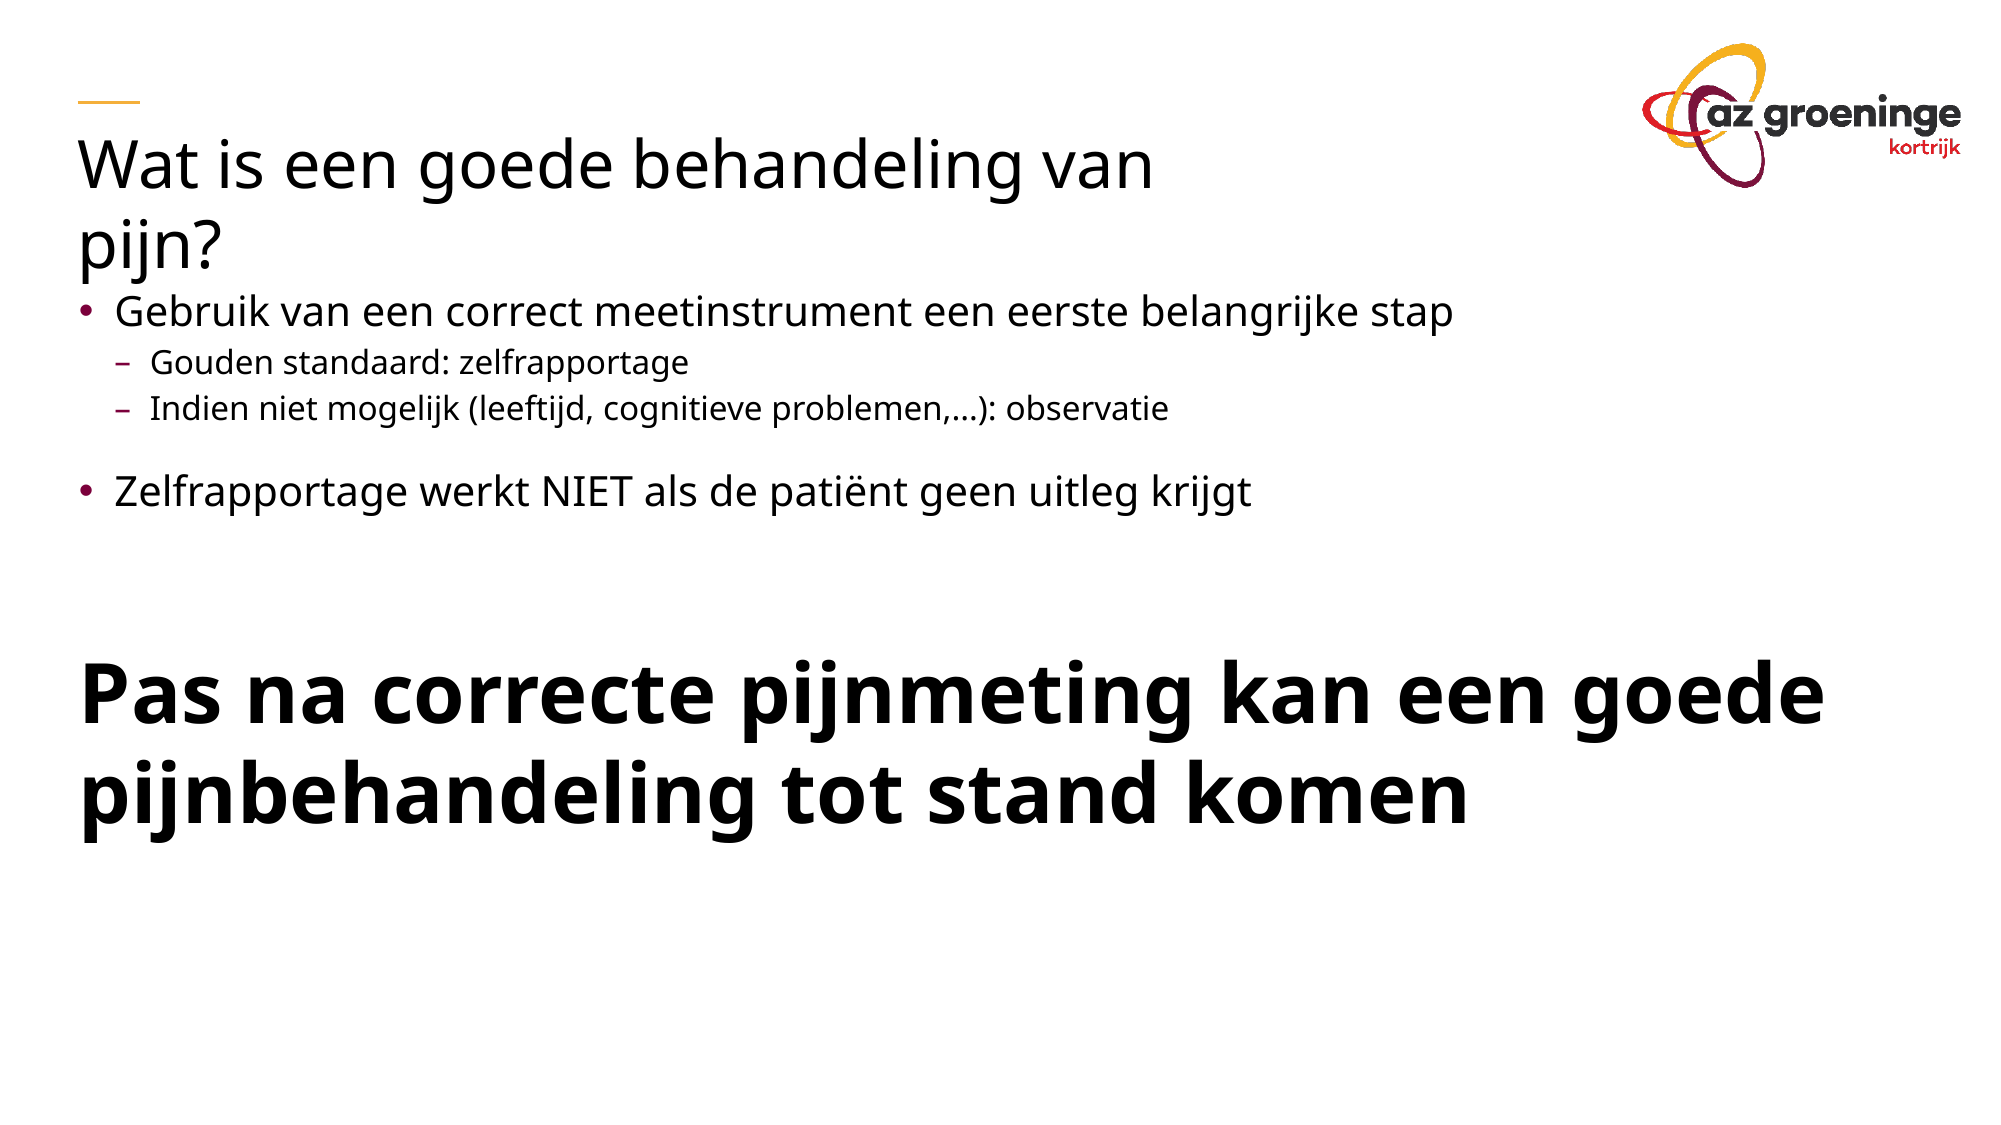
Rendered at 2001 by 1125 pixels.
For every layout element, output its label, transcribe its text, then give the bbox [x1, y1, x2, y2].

picture [1641, 42, 1961, 189]
list Wat is een goede behandeling van pijn? [77, 121, 1307, 270]
list Gebruik van een correct meetinstrument een eerste belangrijke stap Gouden standaard: zelfrapportage Indien niet mogelijk (leeftijd, cognitieve problemen,…): observatie Zelfrapportage werkt NIET als de patiënt geen uitleg krijgt Pas na correcte pijnmeting kan een goede pijnbehandeling tot stand komen [78, 284, 1921, 1065]
